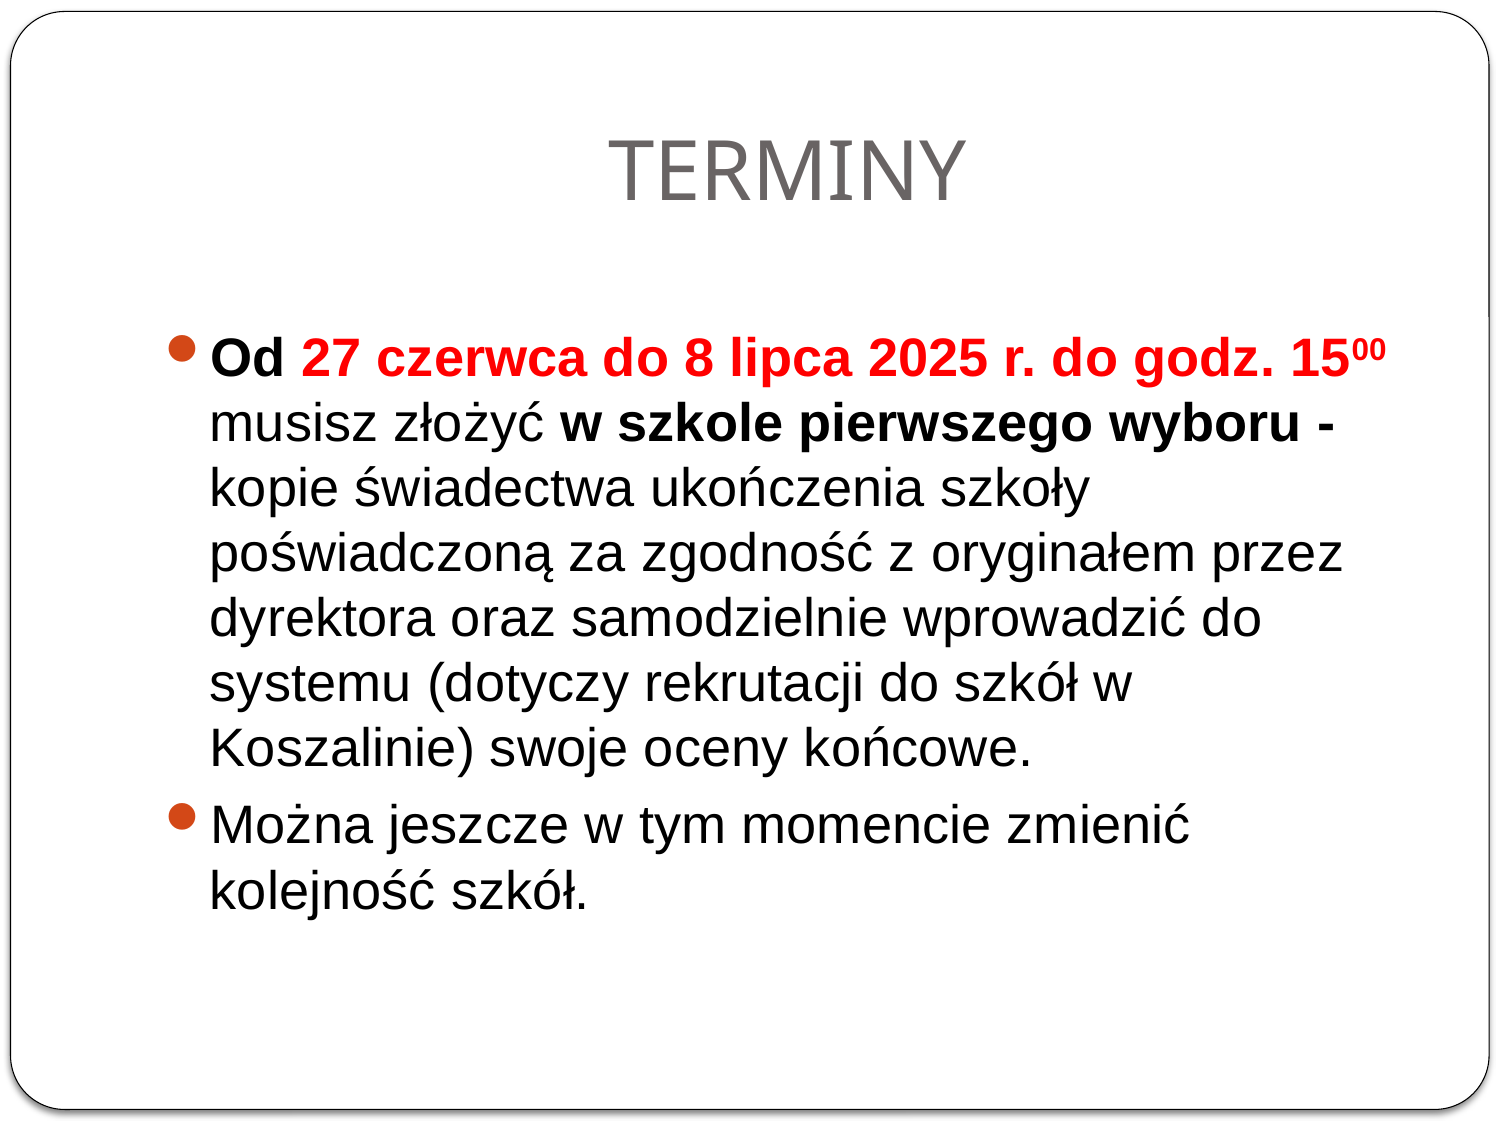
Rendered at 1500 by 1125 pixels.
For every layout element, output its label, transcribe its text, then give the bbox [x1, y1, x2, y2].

title TERMINY [150, 45, 1425, 233]
list Od 27 czerwca do 8 lipca 2025 r. do godz. 1500 musisz złożyć w szkole pierwszego wyboru - kopie świadectwa ukończenia szkoły poświadczoną za zgodność z oryginałem przez dyrektora oraz samodzielnie wprowadzić do systemu (dotyczy rekrutacji do szkół w Koszalinie) swoje oceny końcowe. Można jeszcze w tym momencie zmienić kolejność szkół. [150, 237, 1425, 988]
